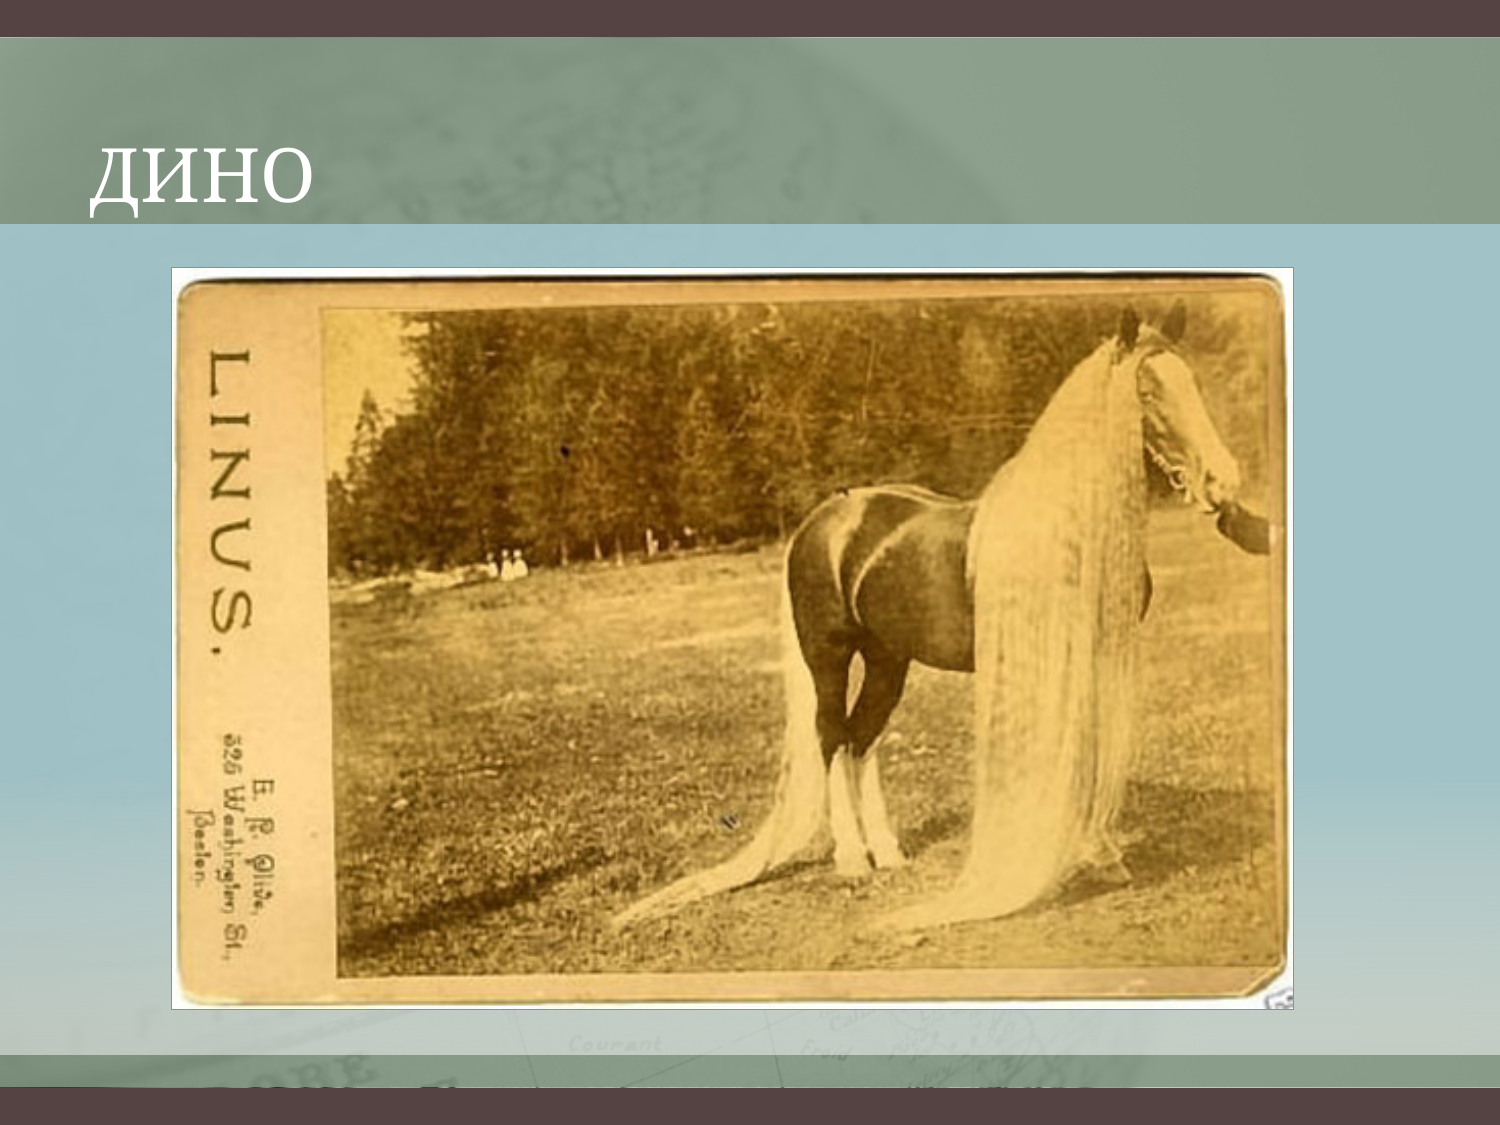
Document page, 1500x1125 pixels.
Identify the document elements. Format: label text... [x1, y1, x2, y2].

title дино [75, 37, 1425, 225]
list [171, 267, 1294, 1010]
